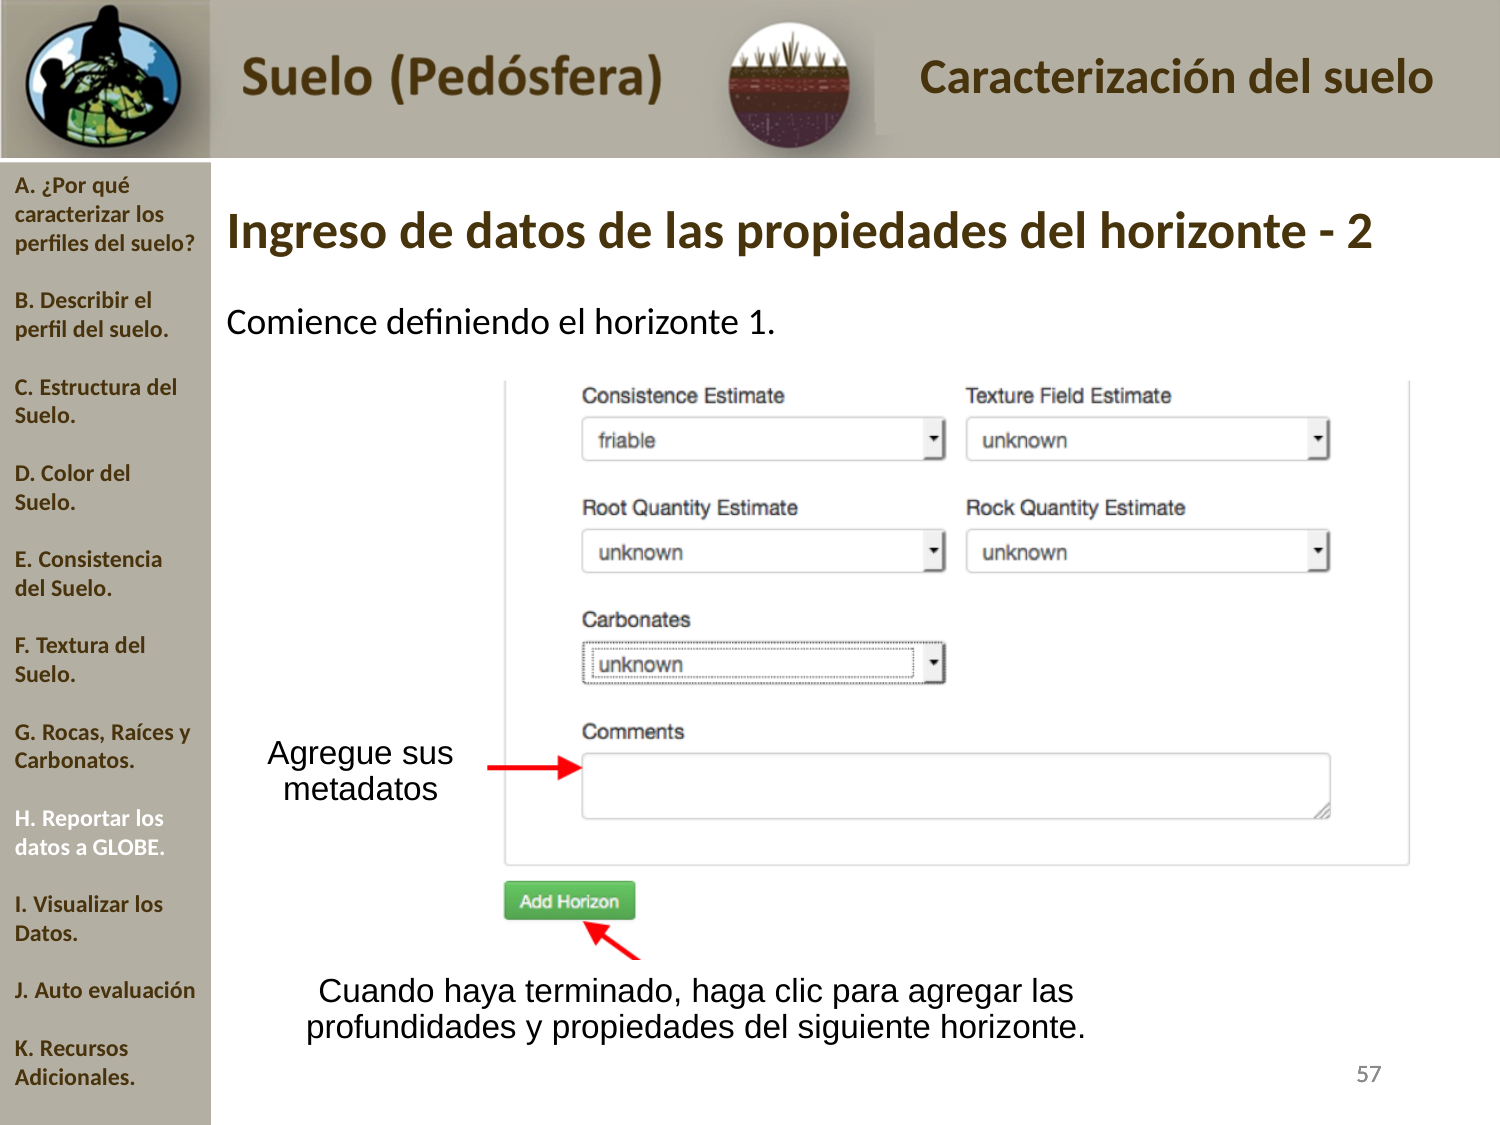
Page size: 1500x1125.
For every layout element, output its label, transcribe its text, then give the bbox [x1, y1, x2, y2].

picture [0, 0, 1500, 158]
text_box Cuando haya terminado, haga clic para agregar las profundidades y propiedades del siguiente horizonte. [279, 966, 1115, 1085]
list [473, 338, 1424, 960]
text_box 56 [1059, 1042, 1397, 1103]
text_box A. ¿Por qué caracterizar los perfiles del suelo? B. Describir el perfil del suelo. C. Estructura del Suelo. D. Color del Suelo. E. Consistencia del Suelo. F. Textura del Suelo. G. Rocas, Raíces y Carbonatos. H. Reportar los datos a GLOBE. I. Visualizar los Datos. J. Auto evaluación K. Recursos Adicionales. [0, 161, 212, 1125]
text_box Ingreso de datos de las propiedades del horizonte - 2 [211, 171, 1430, 291]
text_box Agregue sus metadatos [232, 728, 473, 825]
text_box Comience definiendo el horizonte 1. [211, 294, 1414, 452]
